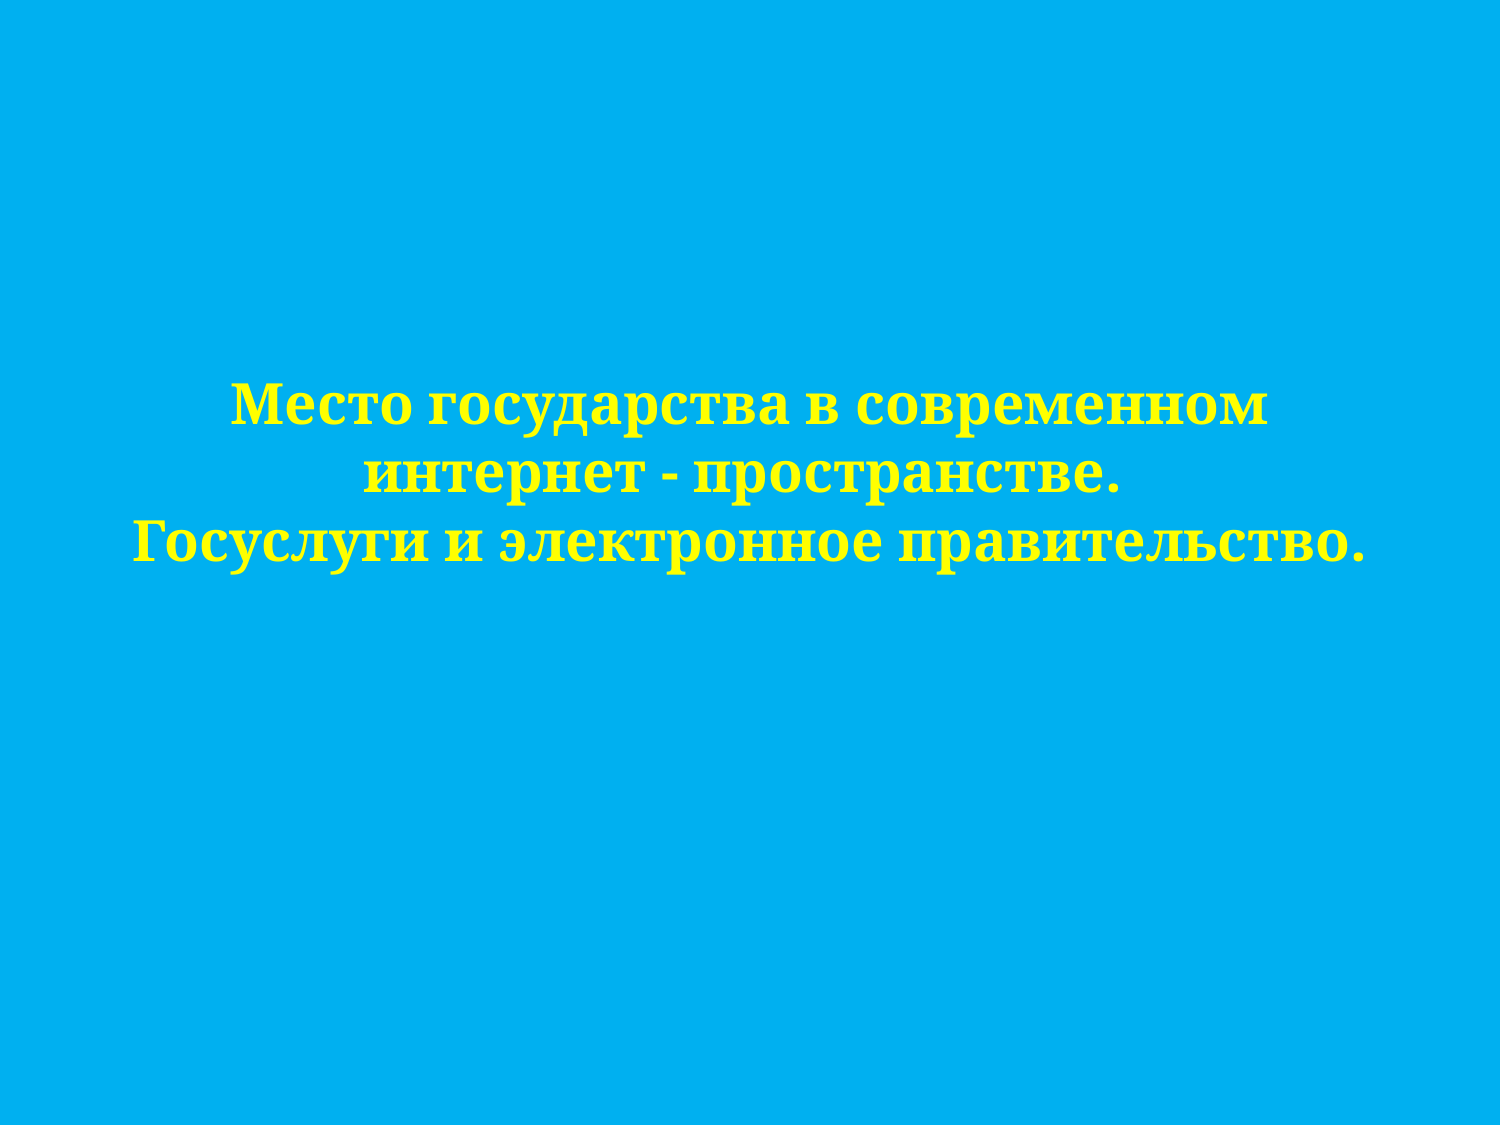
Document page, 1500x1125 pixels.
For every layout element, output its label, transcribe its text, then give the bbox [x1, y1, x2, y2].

title Место государства в современном интернет - пространстве. Госуслуги и электронное правительство. [112, 349, 1388, 591]
